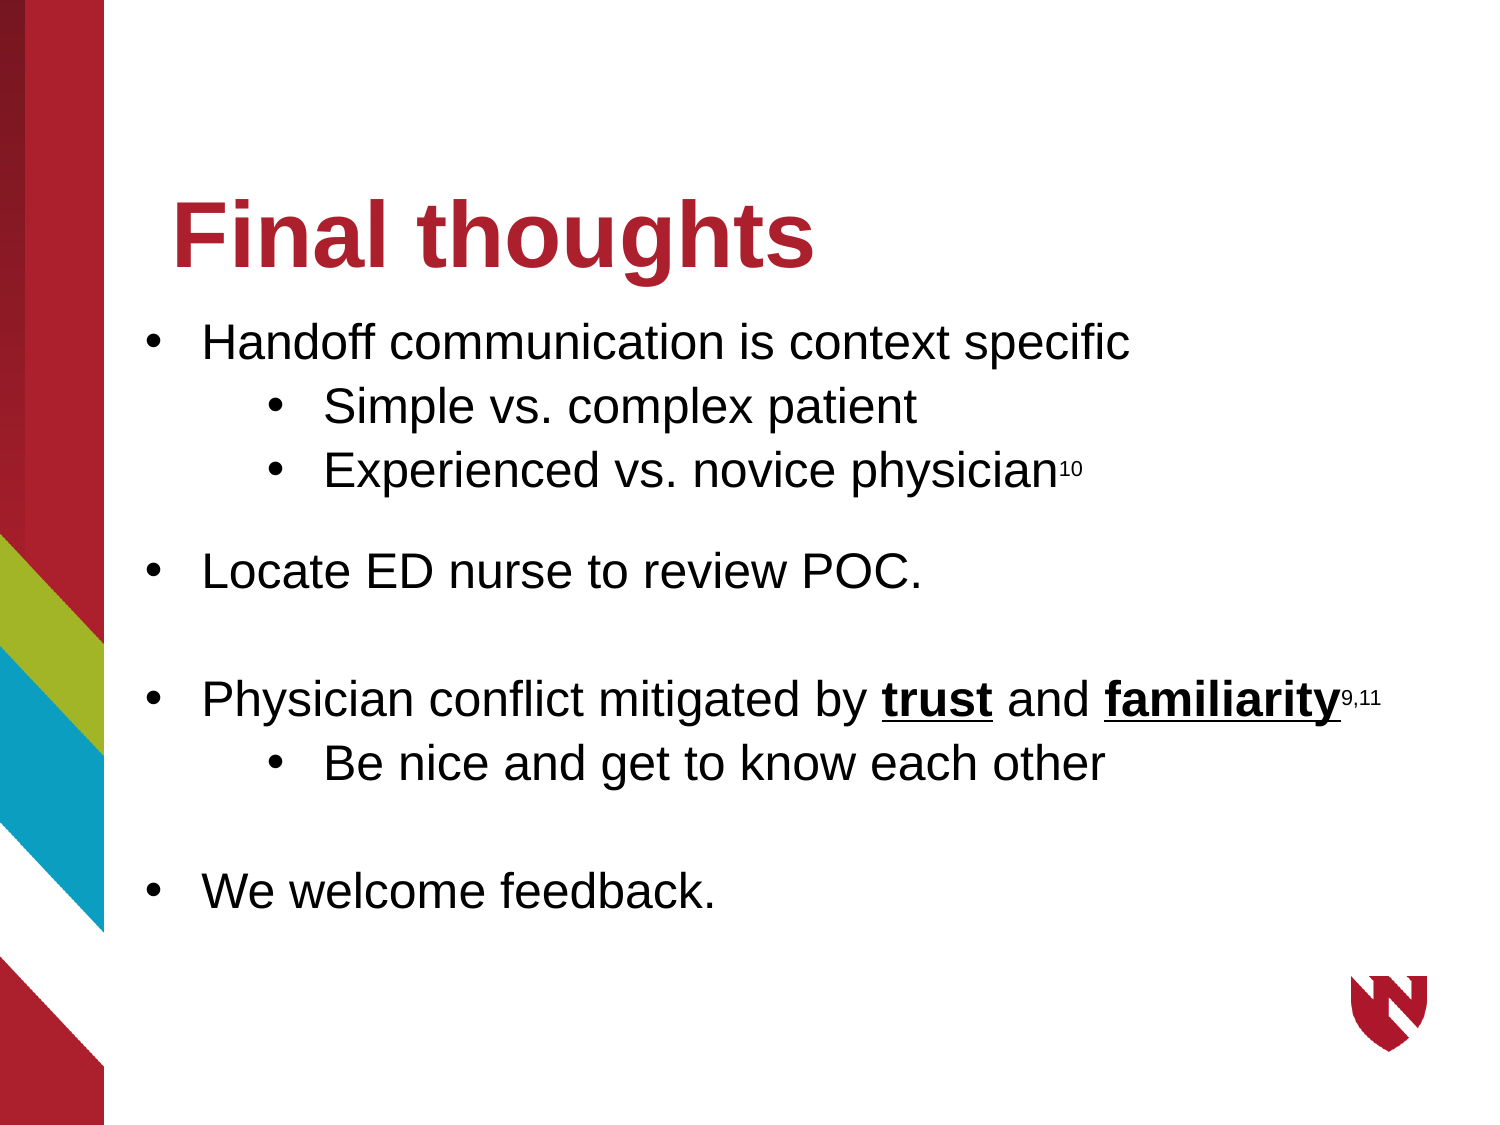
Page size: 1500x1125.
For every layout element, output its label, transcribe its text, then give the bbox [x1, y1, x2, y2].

title Final thoughts [156, 64, 1405, 288]
picture [0, 0, 1500, 1125]
list Handoff communication is context specific Simple vs. complex patient Experienced vs. novice physician10 Locate ED nurse to review POC. Physician conflict mitigated by trust and familiarity9,11 Be nice and get to know each other We welcome feedback. [129, 308, 1433, 957]
